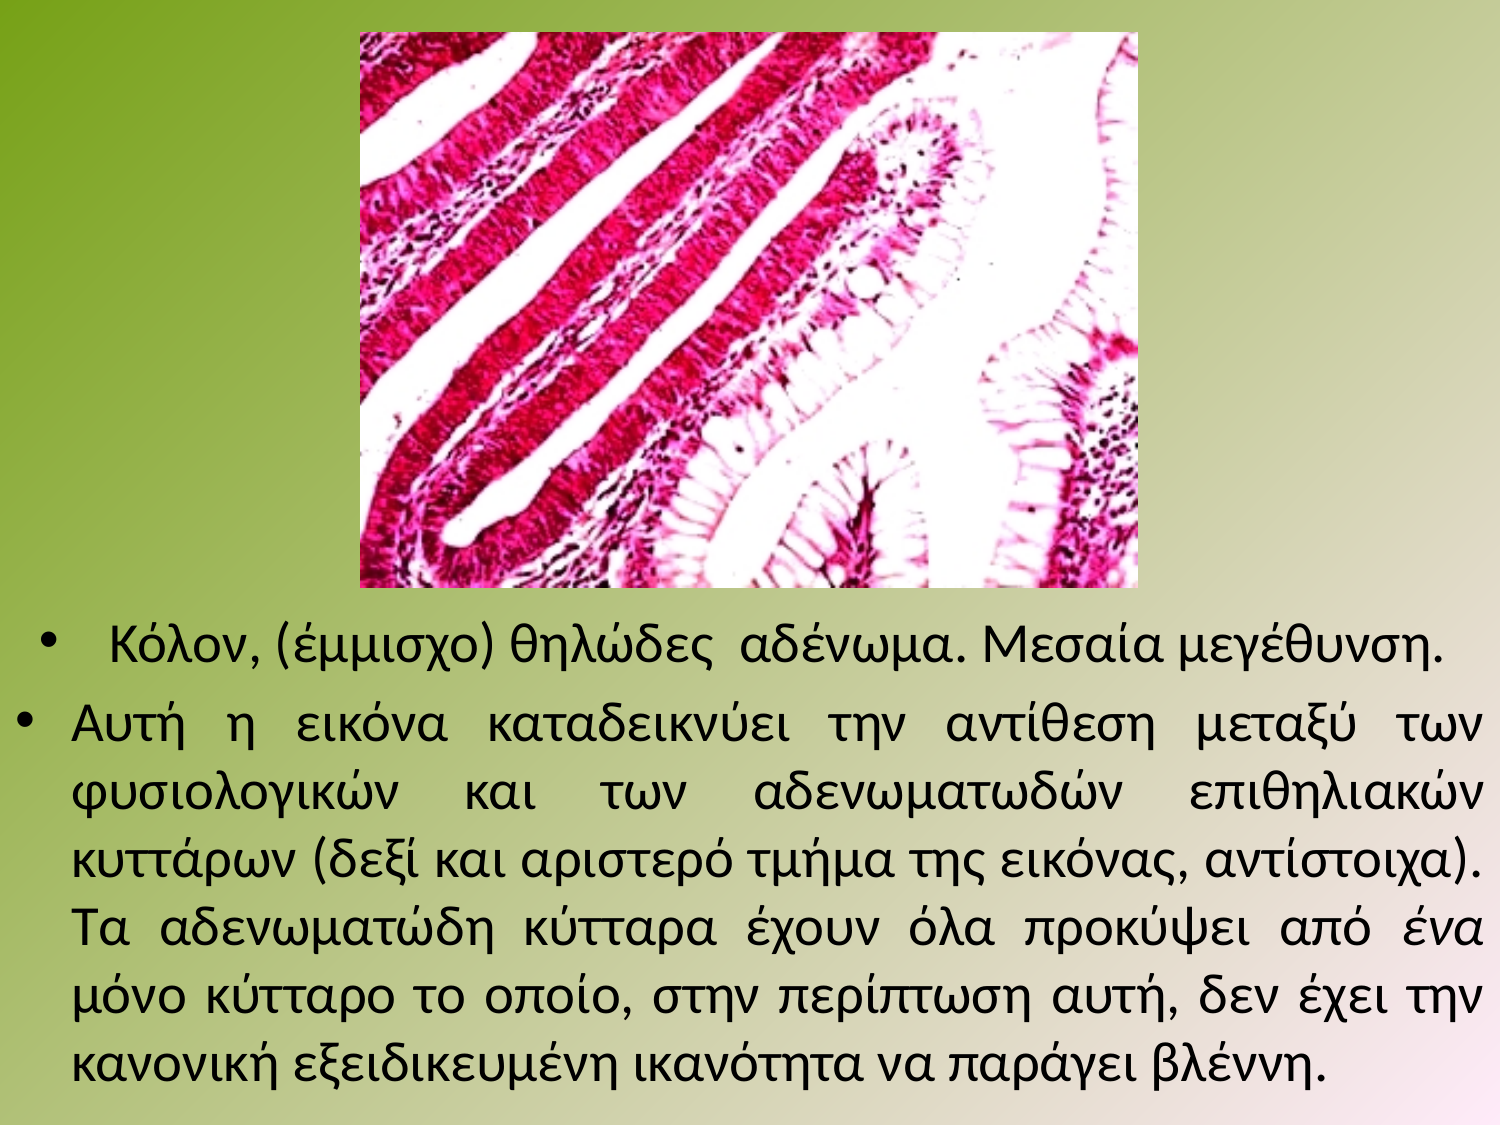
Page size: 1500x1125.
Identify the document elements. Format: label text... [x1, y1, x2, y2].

picture [359, 32, 1138, 589]
list Κόλον, (έμμισχο) θηλώδες αδένωμα. Μεσαία μεγέθυνση. Αυτή η εικόνα καταδεικνύει την αντίθεση μεταξύ των φυσιολογικών και των αδενωματωδών επιθηλιακών κυττάρων (δεξί και αριστερό τμήμα της εικόνας, αντίστοιχα). Τα αδενωματώδη κύτταρα έχουν όλα προκύψει από ένα μόνο κύτταρο το οποίο, στην περίπτωση αυτή, δεν έχει την κανονική εξειδικευμένη ικανότητα να παράγει βλέννη. [0, 597, 1500, 1125]
